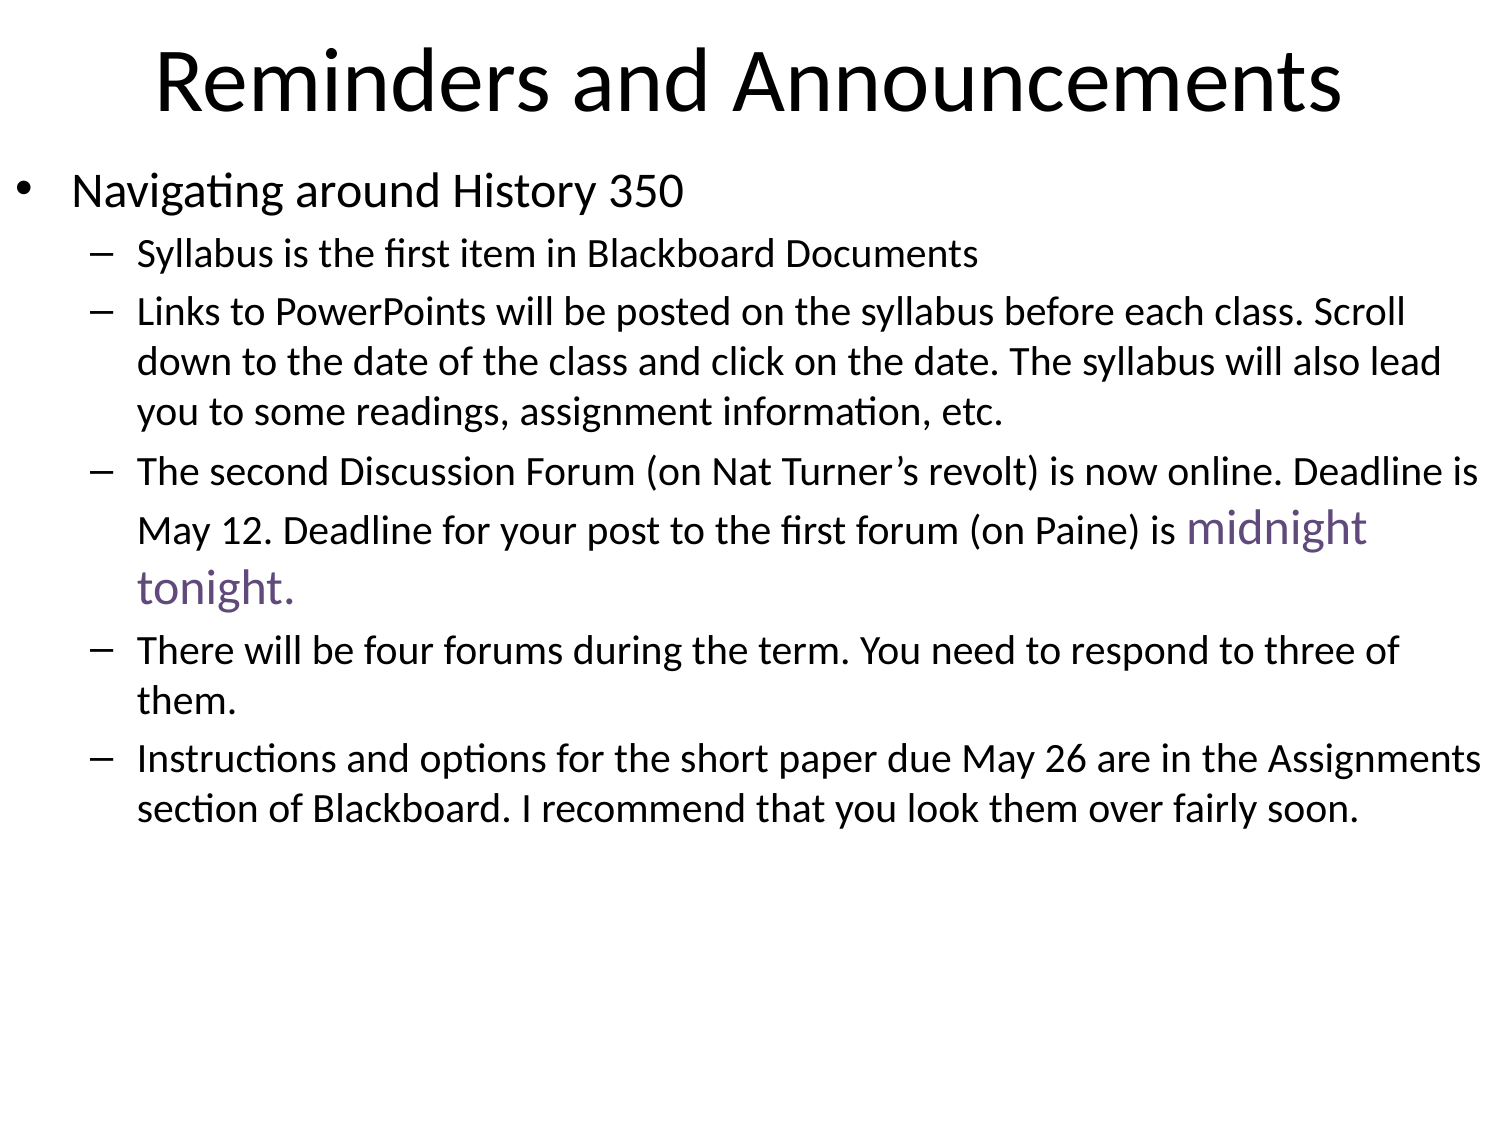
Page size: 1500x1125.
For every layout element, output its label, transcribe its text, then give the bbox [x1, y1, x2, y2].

list Navigating around History 350 Syllabus is the first item in Blackboard Documents Links to PowerPoints will be posted on the syllabus before each class. Scroll down to the date of the class and click on the date. The syllabus will also lead you to some readings, assignment information, etc. The second Discussion Forum (on Nat Turner’s revolt) is now online. Deadline is May 12. Deadline for your post to the first forum (on Paine) is midnight tonight. There will be four forums during the term. You need to respond to three of them. Instructions and options for the short paper due May 26 are in the Assignments section of Blackboard. I recommend that you look them over fairly soon. [0, 149, 1500, 1075]
title Reminders and Announcements [75, 12, 1425, 138]
